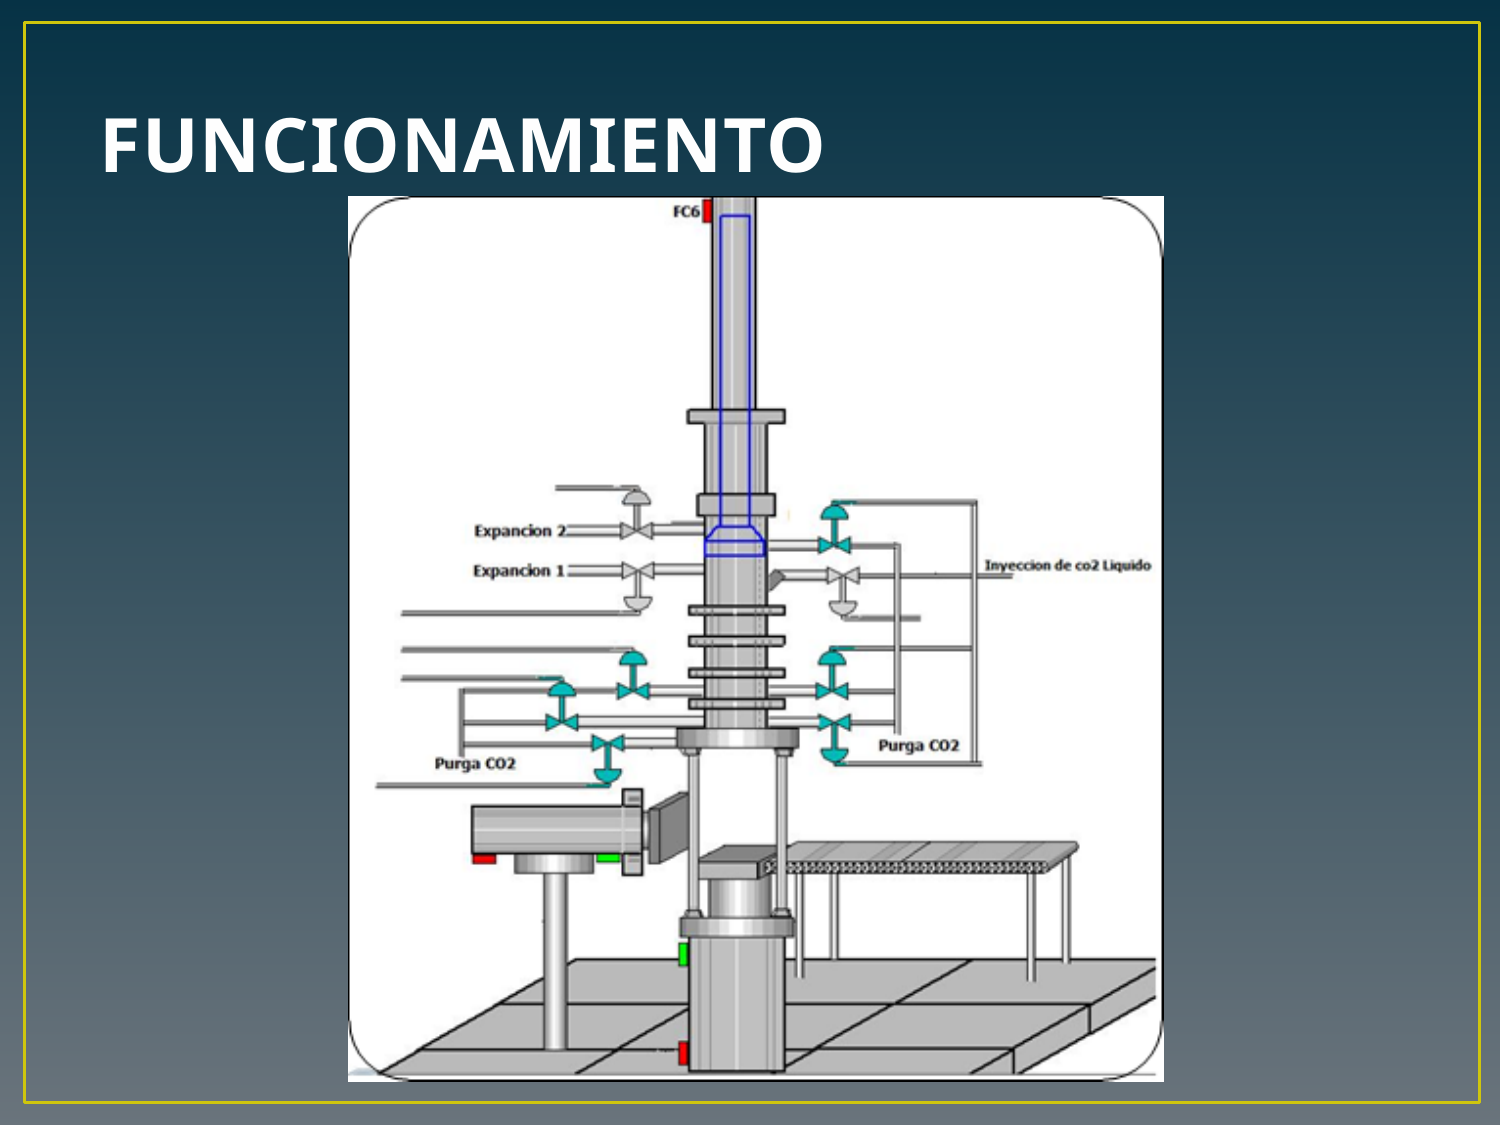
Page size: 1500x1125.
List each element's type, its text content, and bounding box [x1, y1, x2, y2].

title FUNCIONAMIENTO [85, 7, 1436, 195]
picture [347, 195, 1164, 1082]
